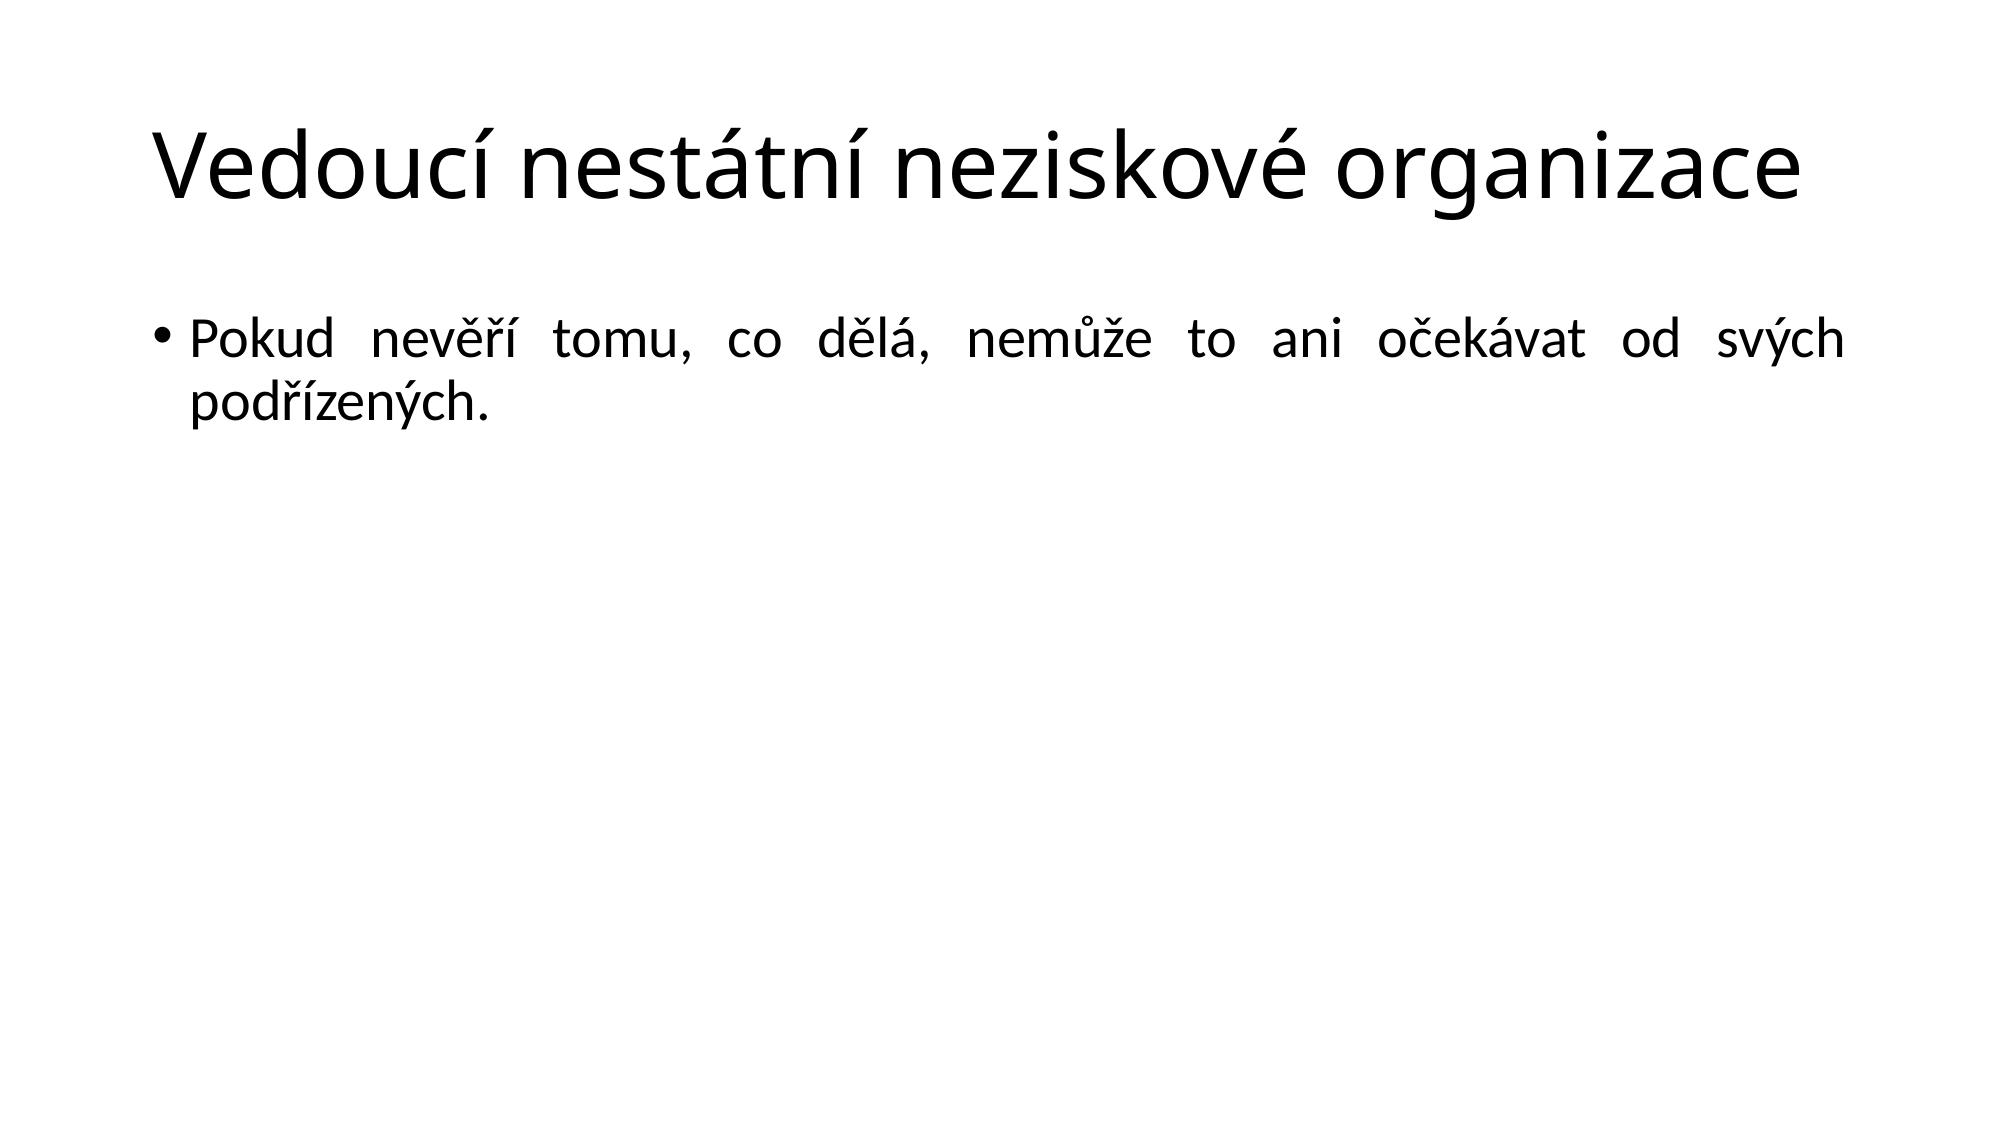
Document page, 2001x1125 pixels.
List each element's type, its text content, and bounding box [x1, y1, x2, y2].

title Vedoucí nestátní neziskové organizace [137, 59, 1863, 278]
list Pokud nevěří tomu, co dělá, nemůže to ani očekávat od svých podřízených. [137, 299, 1863, 1014]
